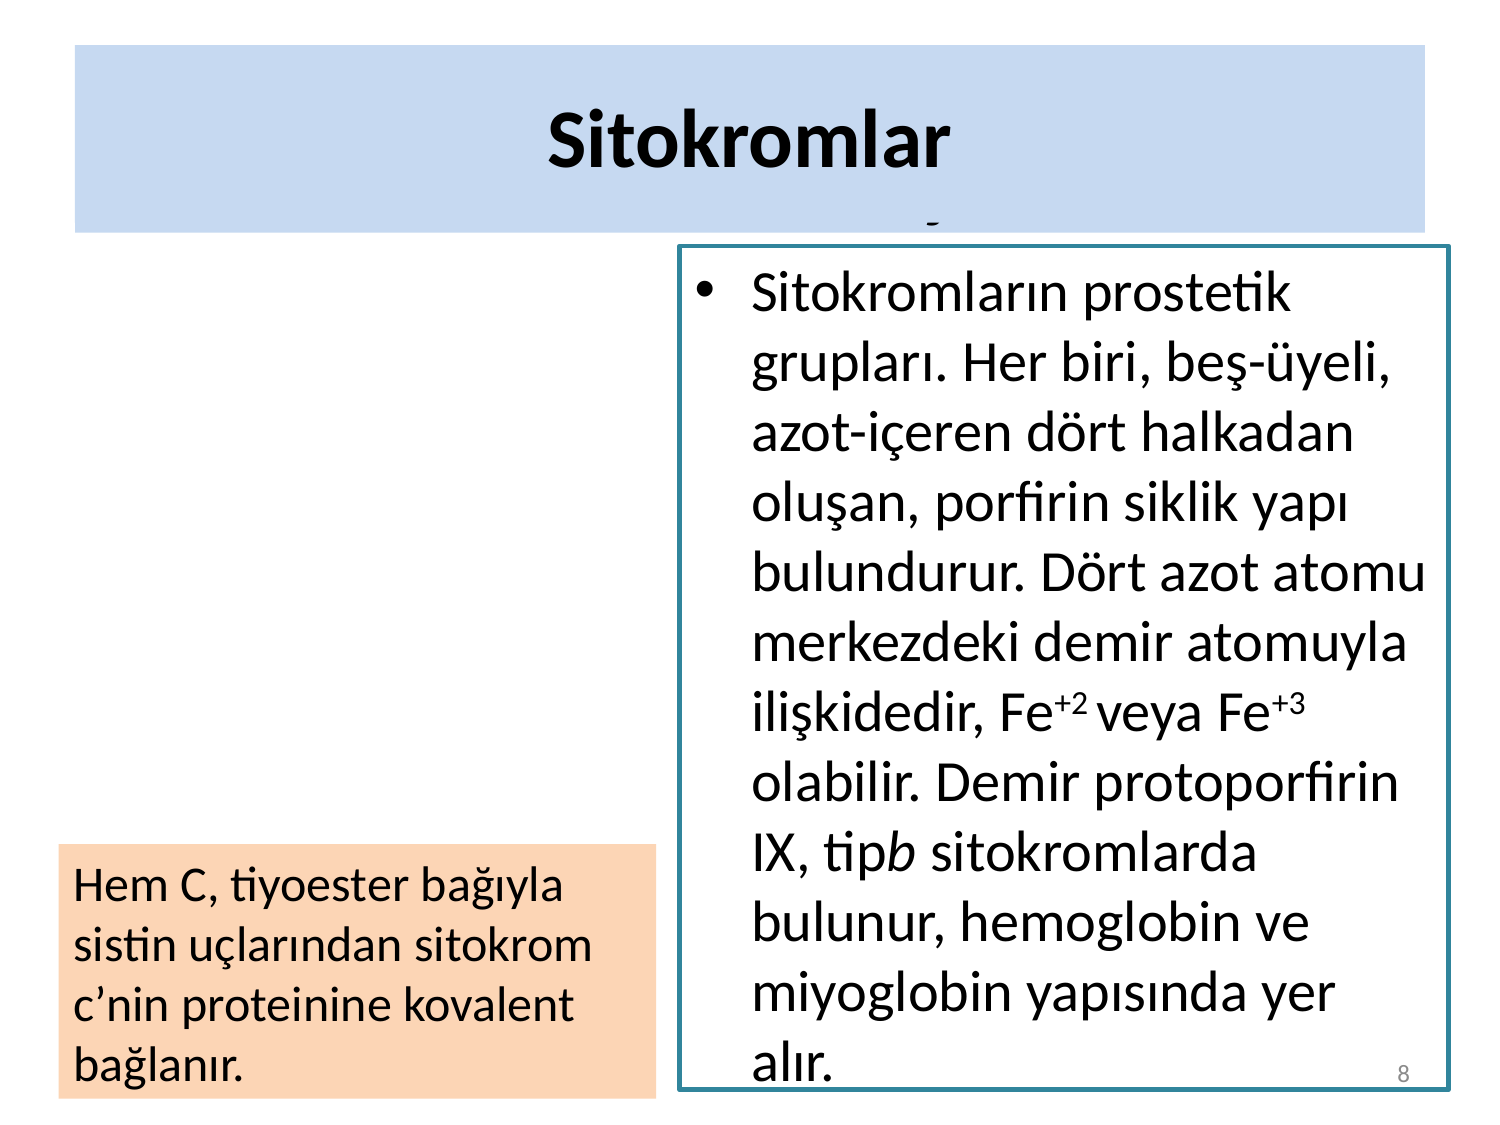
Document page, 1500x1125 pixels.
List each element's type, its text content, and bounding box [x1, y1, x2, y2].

text_box Hem C, tiyoester bağıyla sistin uçlarından sitokrom c’nin proteinine kovalent bağlanır. [58, 844, 657, 1099]
slide_number 8 [1074, 1042, 1425, 1103]
list Sitokromların prostetik grupları. Her biri, beş-üyeli, azot-içeren dört halkadan oluşan, porfirin siklik yapı bulundurur. Dört azot atomu merkezdeki demir atomuyla ilişkidedir, Fe+2 veya Fe+3 olabilir. Demir protoporfirin IX, tipb sitokromlarda bulunur, hemoglobin ve miyoglobin yapısında yer alır. [679, 246, 1449, 1090]
text_box Sitokromlar [74, 45, 1425, 223]
title Elektronlar Zara-Bağlı Taşıyıcılar Serisinden Geçer [75, 223, 1425, 233]
